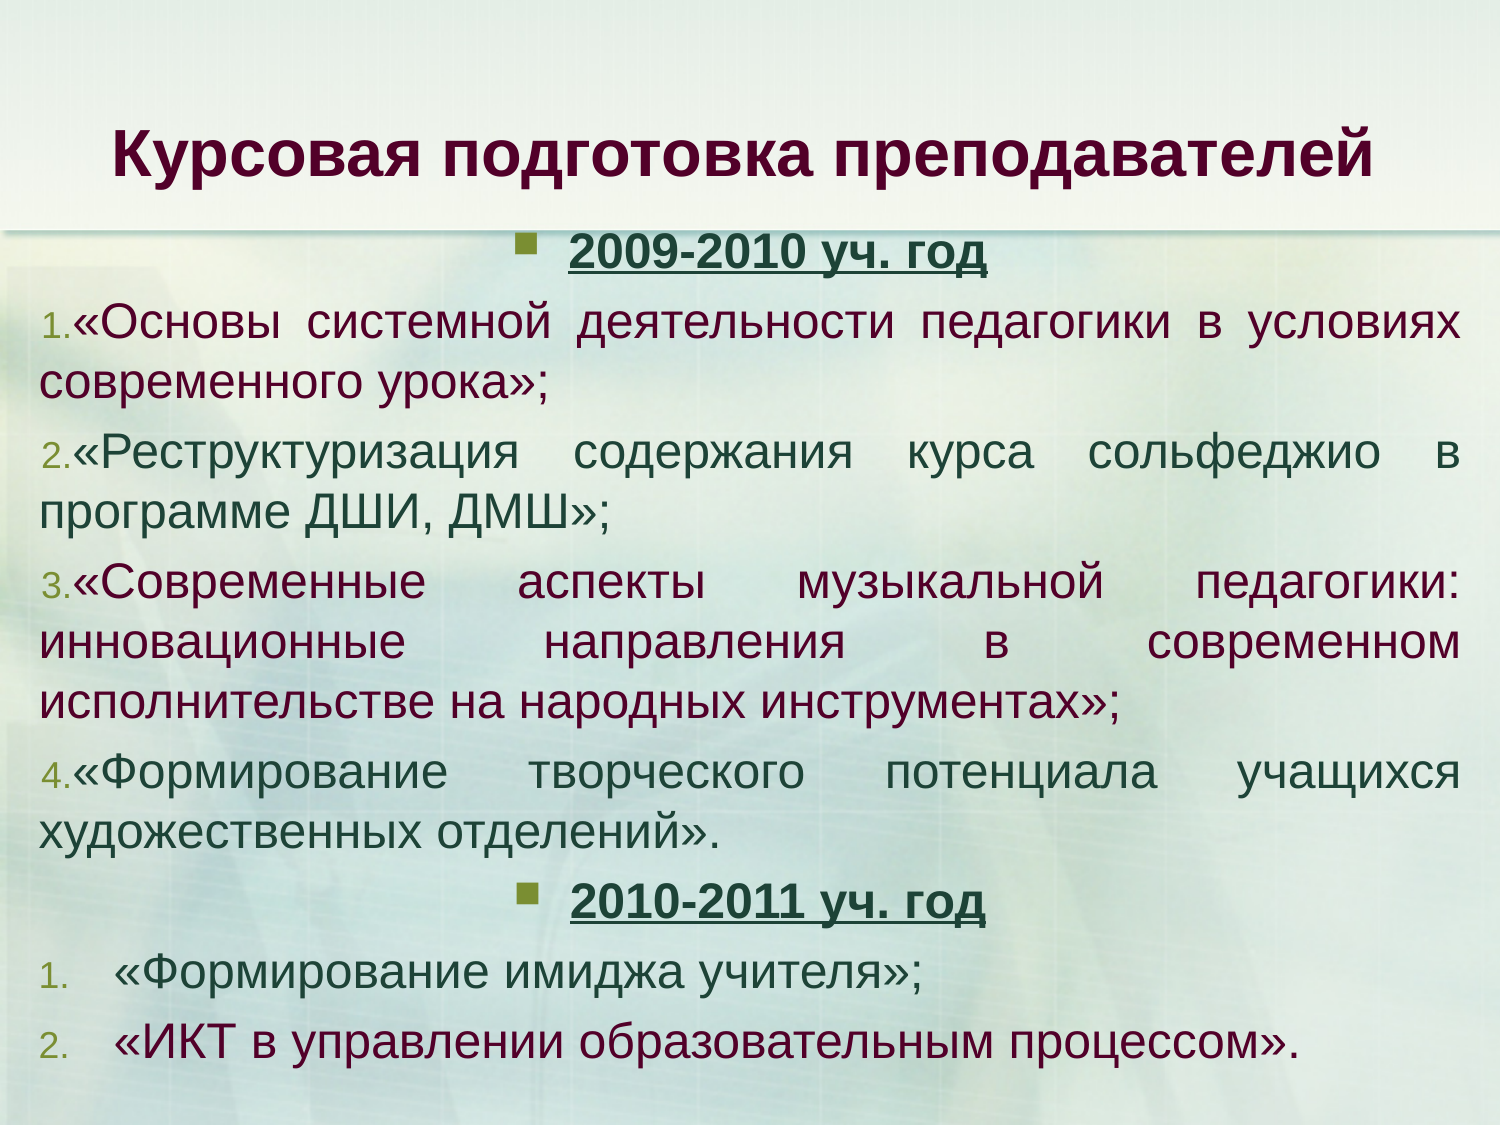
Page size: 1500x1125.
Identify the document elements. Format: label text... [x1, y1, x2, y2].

list 2009-2010 уч. год «Основы системной деятельности педагогики в условиях современного урока»; «Реструктуризация содержания курса сольфеджио в программе ДШИ, ДМШ»; «Современные аспекты музыкальной педагогики: инновационные направления в современном исполнительстве на народных инструментах»; «Формирование творческого потенциала учащихся художественных отделений». 2010-2011 уч. год «Формирование имиджа учителя»; «ИКТ в управлении образовательным процессом». [23, 210, 1477, 1125]
picture [0, 0, 1500, 1125]
title Курсовая подготовка преподавателей [64, 77, 1424, 210]
